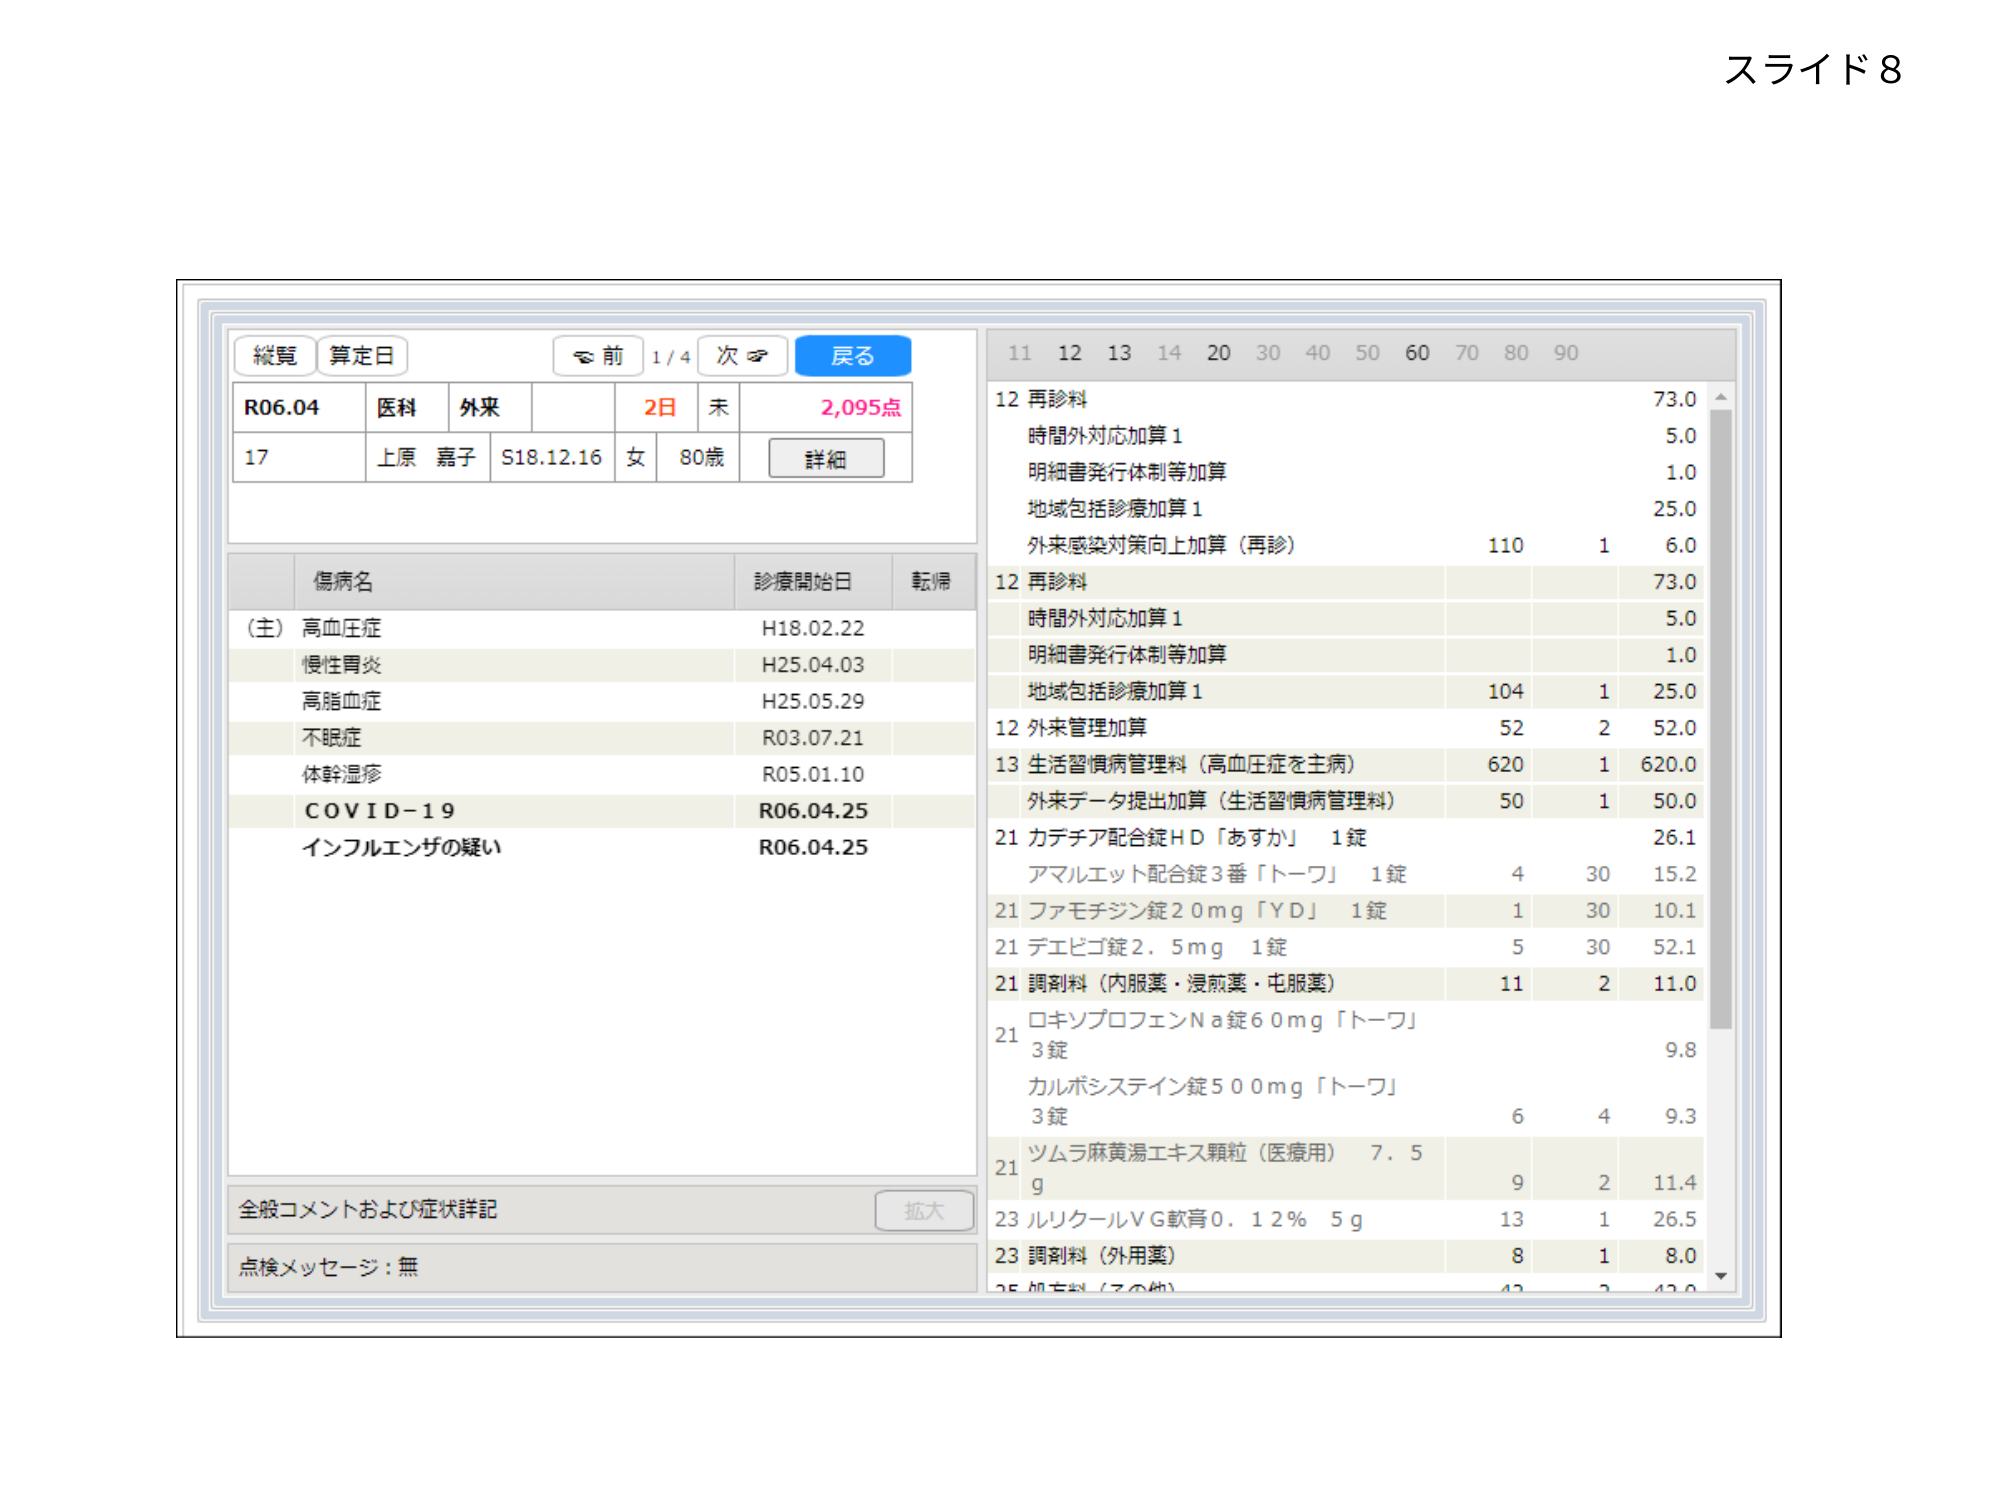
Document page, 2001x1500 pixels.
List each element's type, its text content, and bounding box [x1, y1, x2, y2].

text_box スライド８ [1707, 38, 1926, 99]
picture [176, 279, 1782, 1338]
